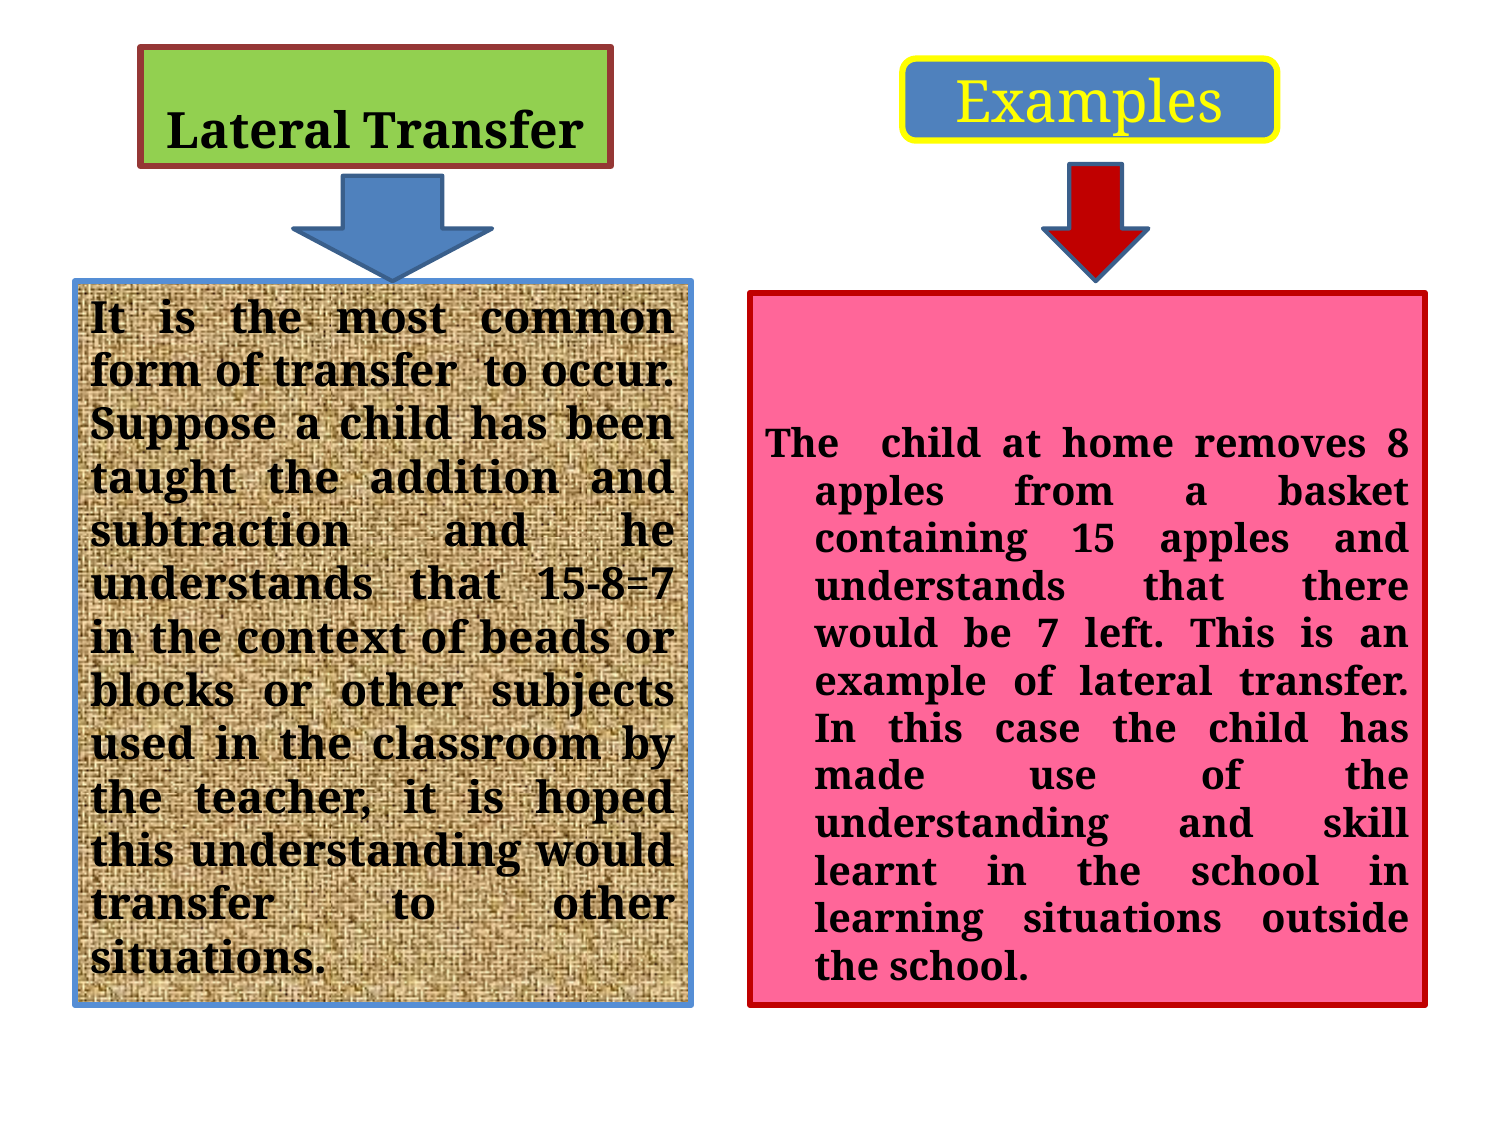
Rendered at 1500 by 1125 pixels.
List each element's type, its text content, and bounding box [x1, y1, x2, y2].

list The child at home removes 8 apples from a basket containing 15 apples and understands that there would be 7 left. This is an example of lateral transfer. In this case the child has made use of the understanding and skill learnt in the school in learning situations outside the school. [750, 292, 1425, 1005]
text_box Examples [900, 56, 1280, 143]
list It is the most common form of transfer to occur. Suppose a child has been taught the addition and subtraction and he understands that 15-8=7 in the context of beads or blocks or other subjects used in the classroom by the teacher, it is hoped this understanding would transfer to other situations. [75, 281, 692, 1005]
title Lateral Transfer [140, 46, 611, 167]
text_box [290, 173, 495, 284]
text_box [1040, 161, 1151, 284]
